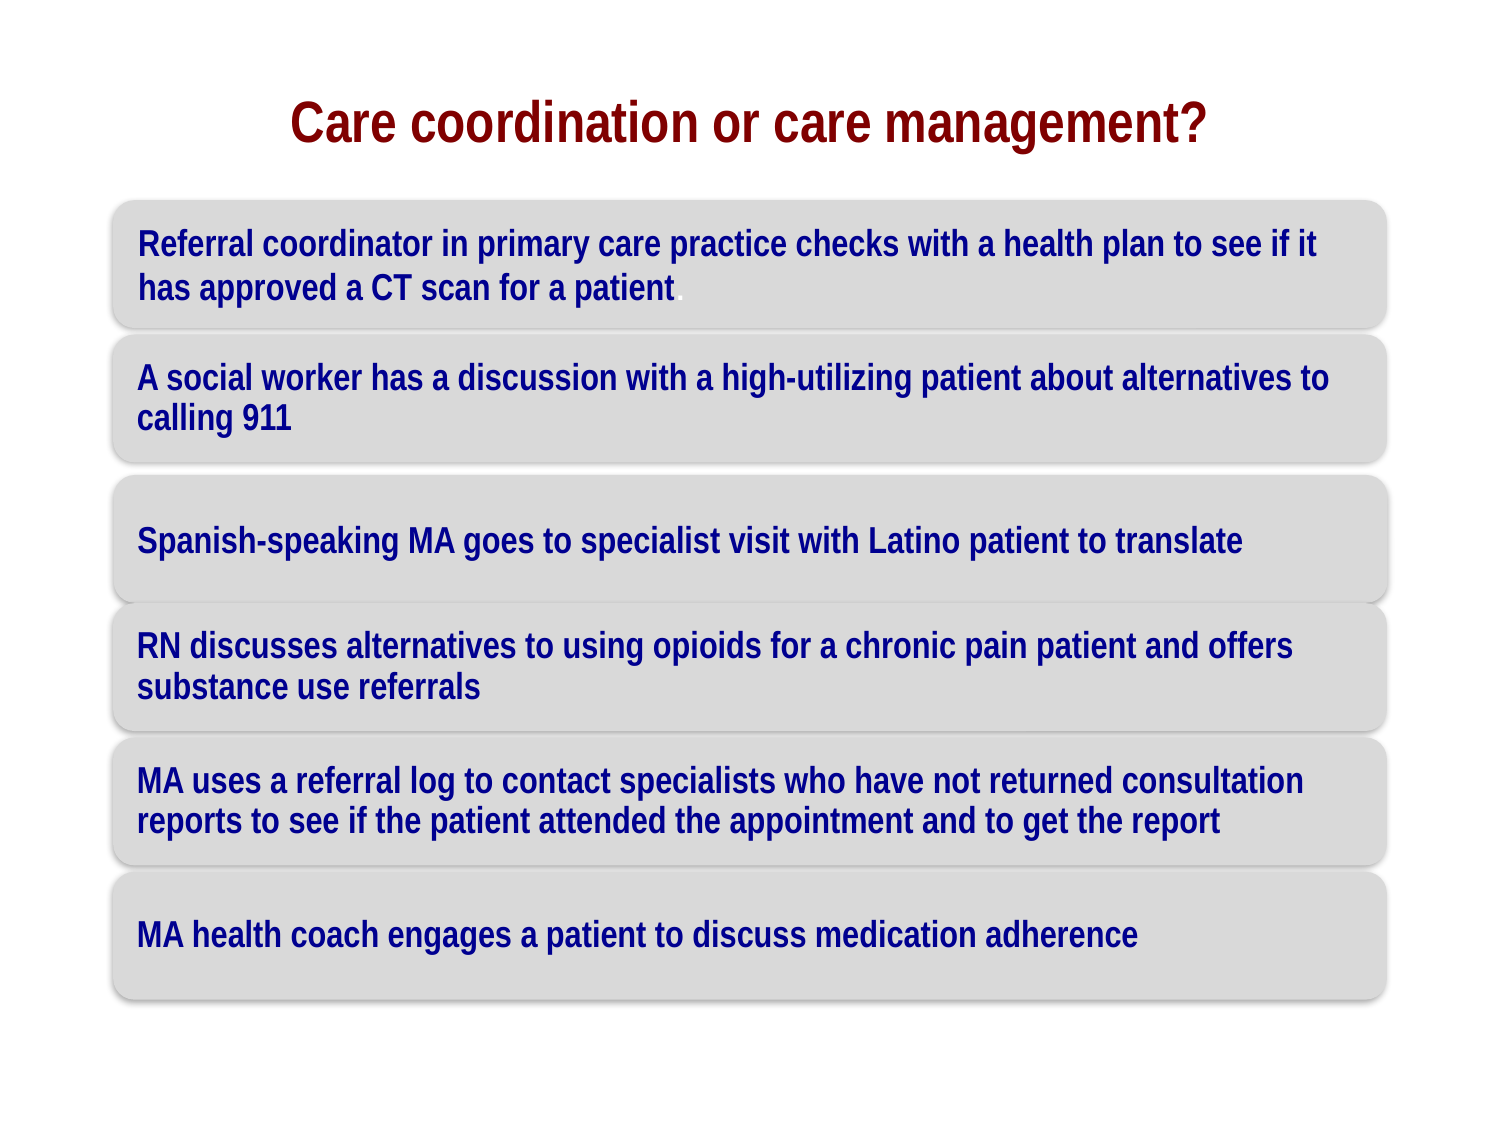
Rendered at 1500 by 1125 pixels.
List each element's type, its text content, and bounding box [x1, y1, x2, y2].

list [112, 199, 1388, 1001]
title Care coordination or care management? [50, 24, 1450, 213]
